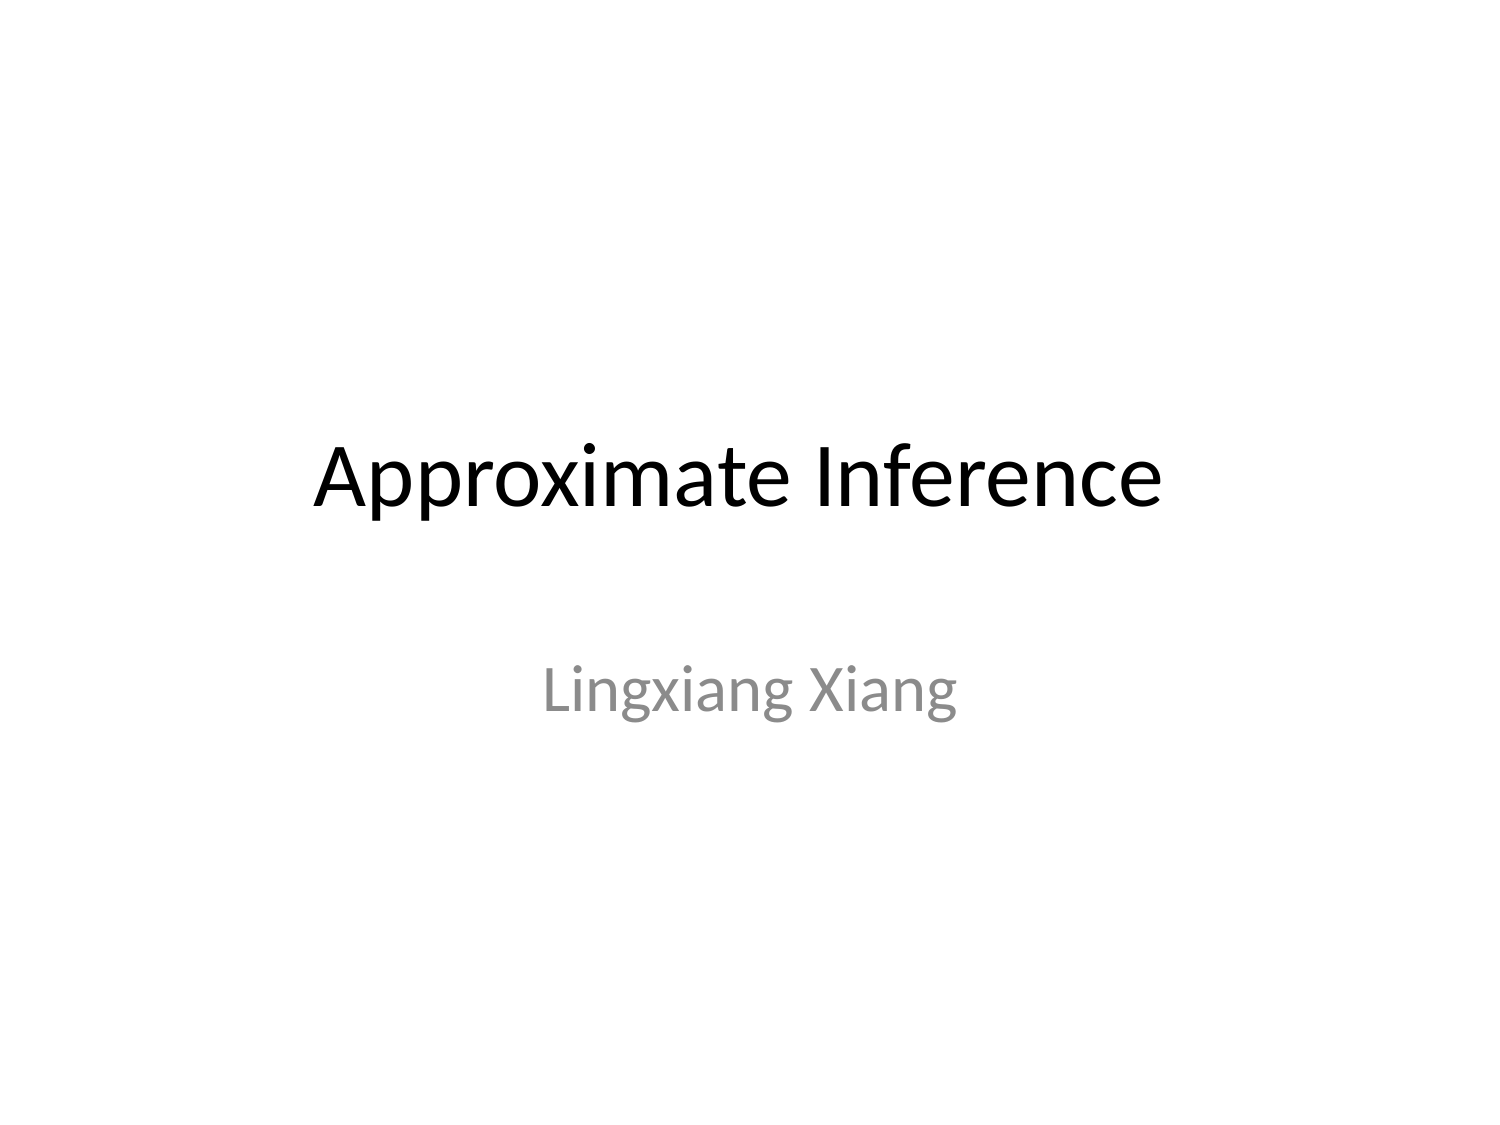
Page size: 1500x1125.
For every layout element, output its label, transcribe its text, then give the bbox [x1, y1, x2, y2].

title Approximate Inference [112, 349, 1388, 591]
subtitle Lingxiang Xiang [225, 637, 1275, 925]
